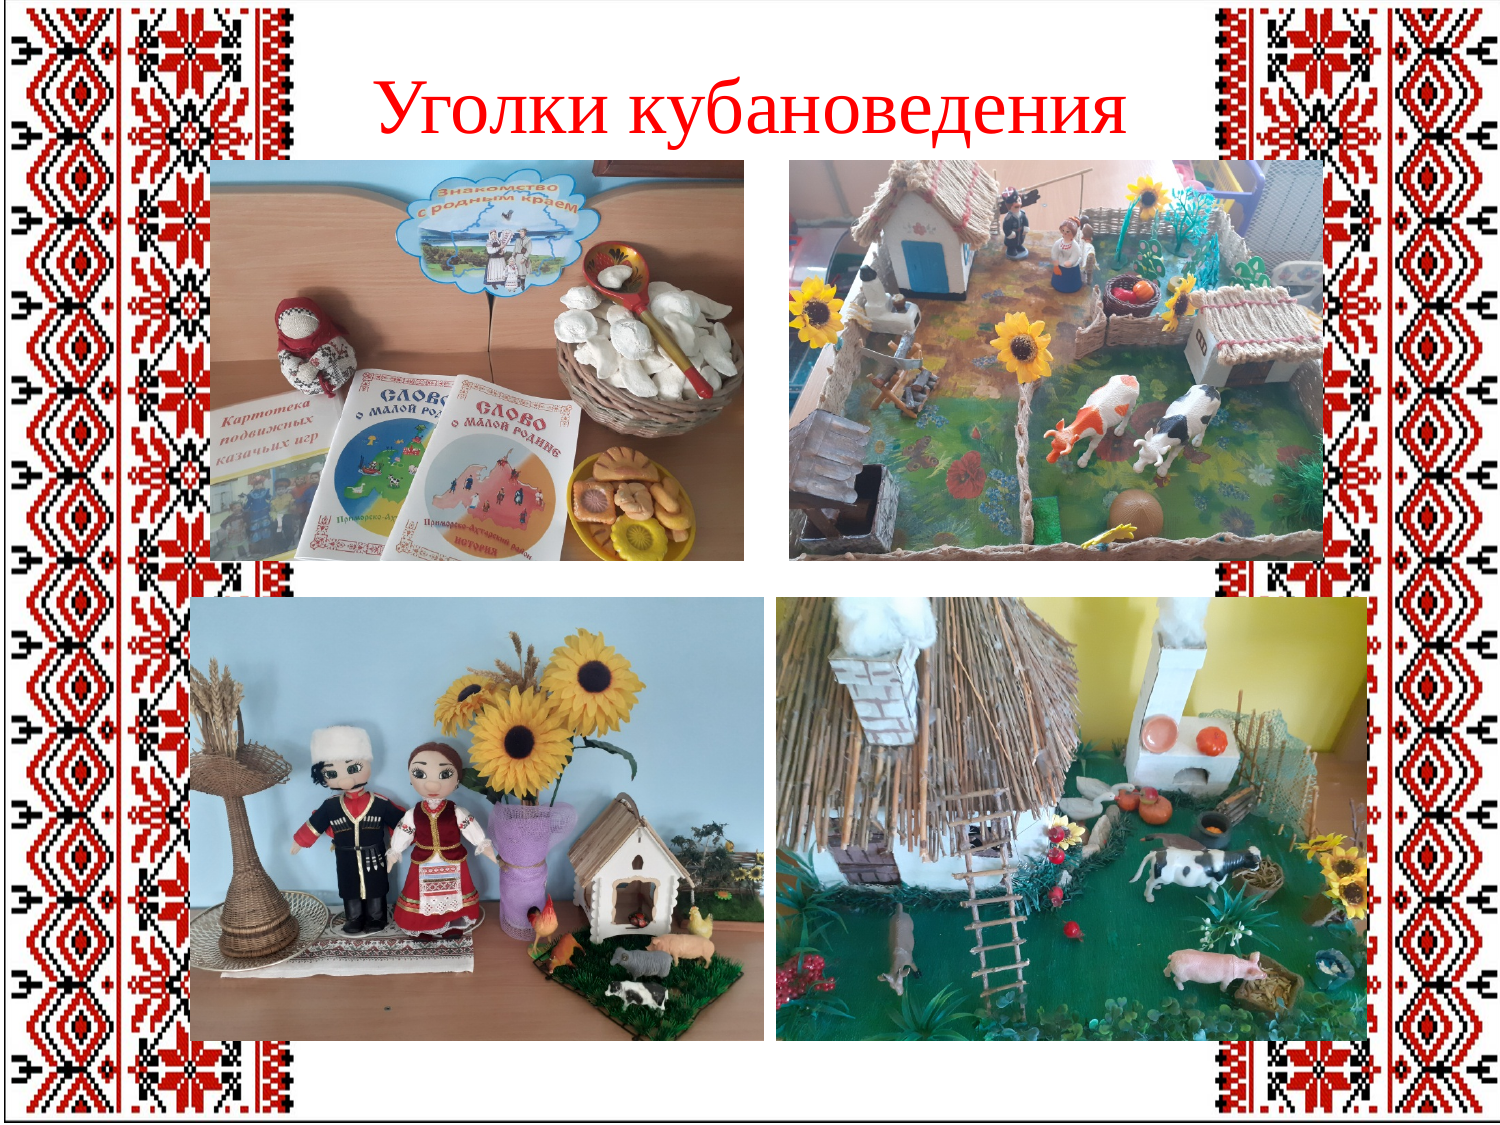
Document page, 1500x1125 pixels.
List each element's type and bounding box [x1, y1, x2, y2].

picture [776, 597, 1368, 1041]
picture [789, 160, 1323, 561]
picture [190, 597, 764, 1041]
list [4, 0, 1500, 1123]
picture [210, 160, 744, 561]
